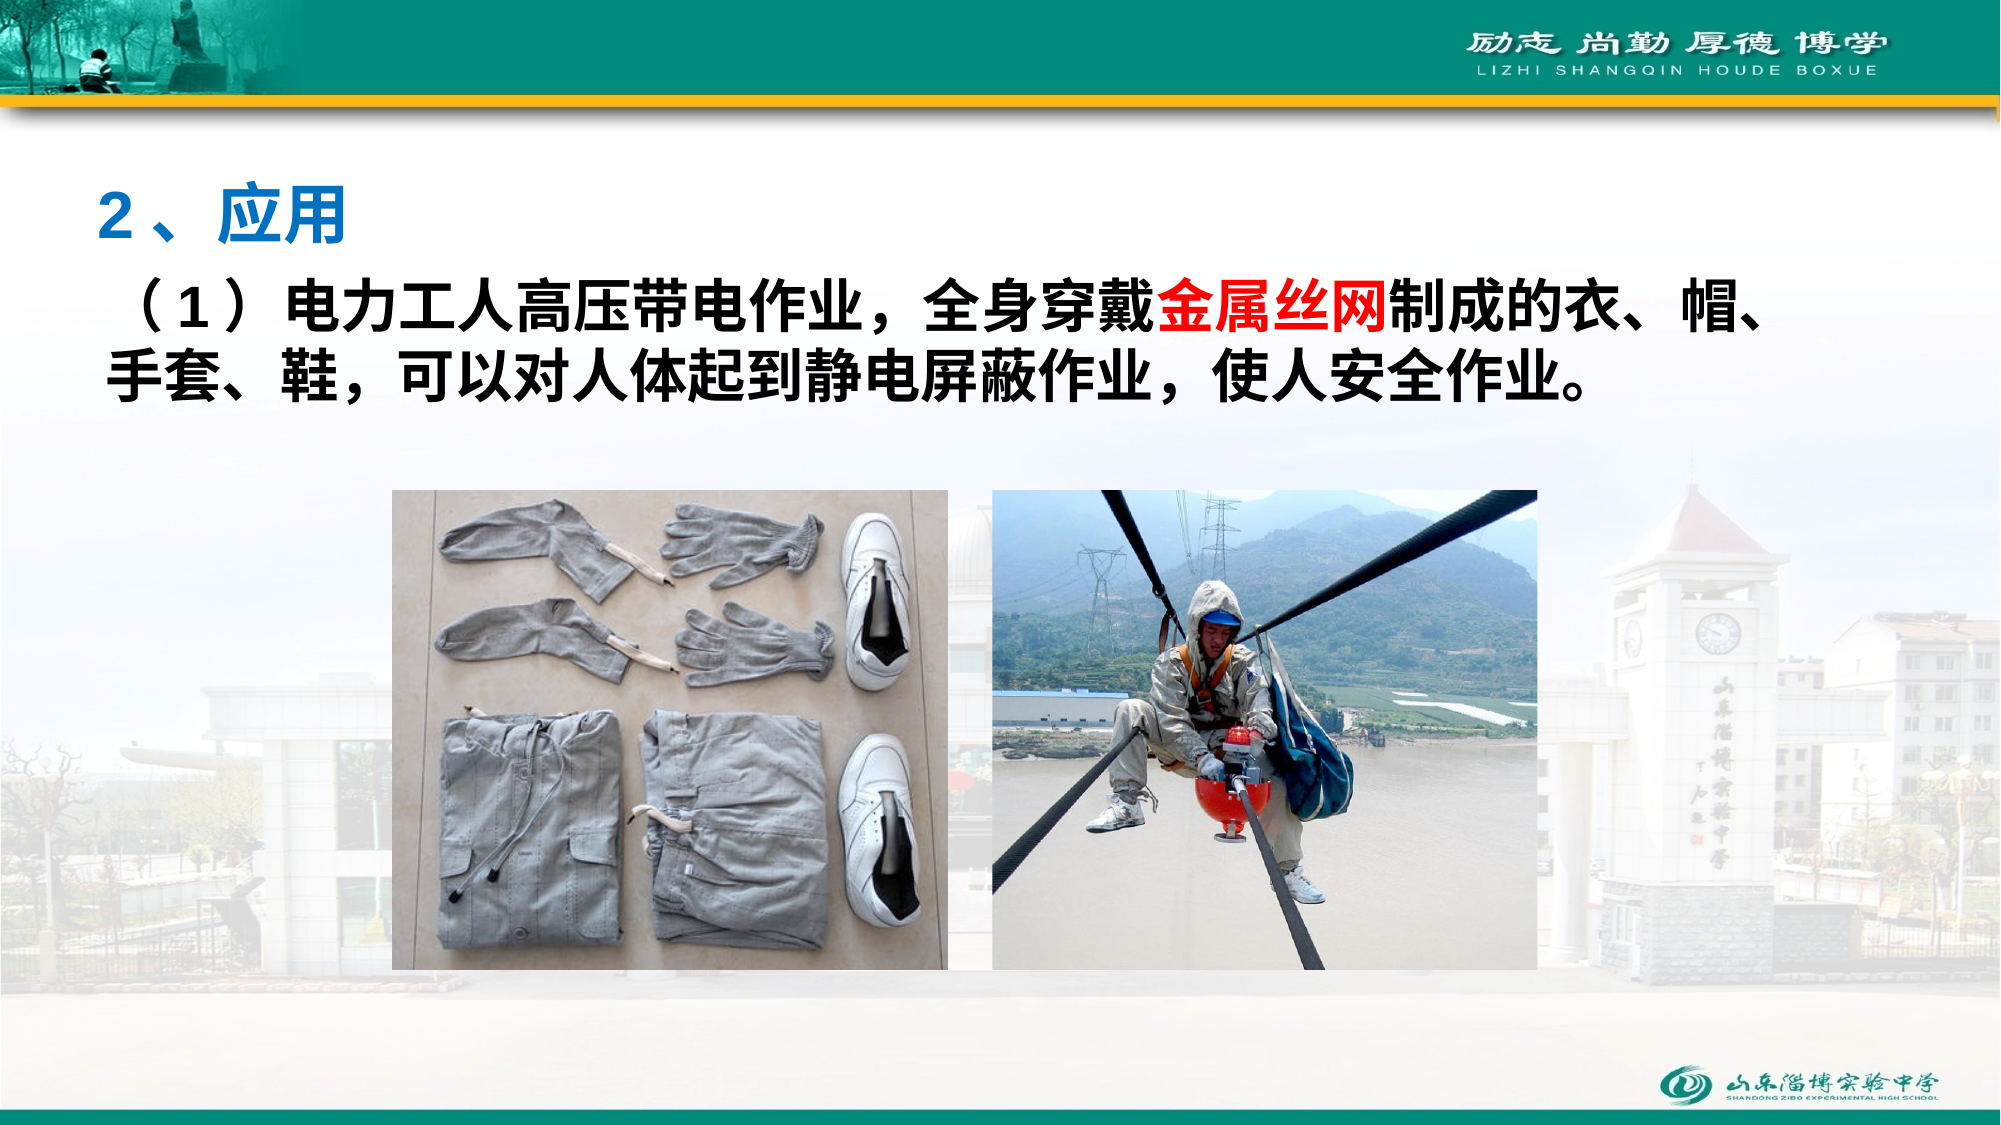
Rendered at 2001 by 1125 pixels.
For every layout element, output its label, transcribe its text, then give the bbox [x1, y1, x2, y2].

text_box 2、应用 [82, 164, 366, 260]
picture [0, 0, 2001, 1125]
text_box （1）电力工人高压带电作业，全身穿戴金属丝网制成的衣、帽、手套、鞋，可以对人体起到静电屏蔽作业，使人安全作业。 [90, 261, 1835, 417]
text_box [391, 489, 1538, 970]
